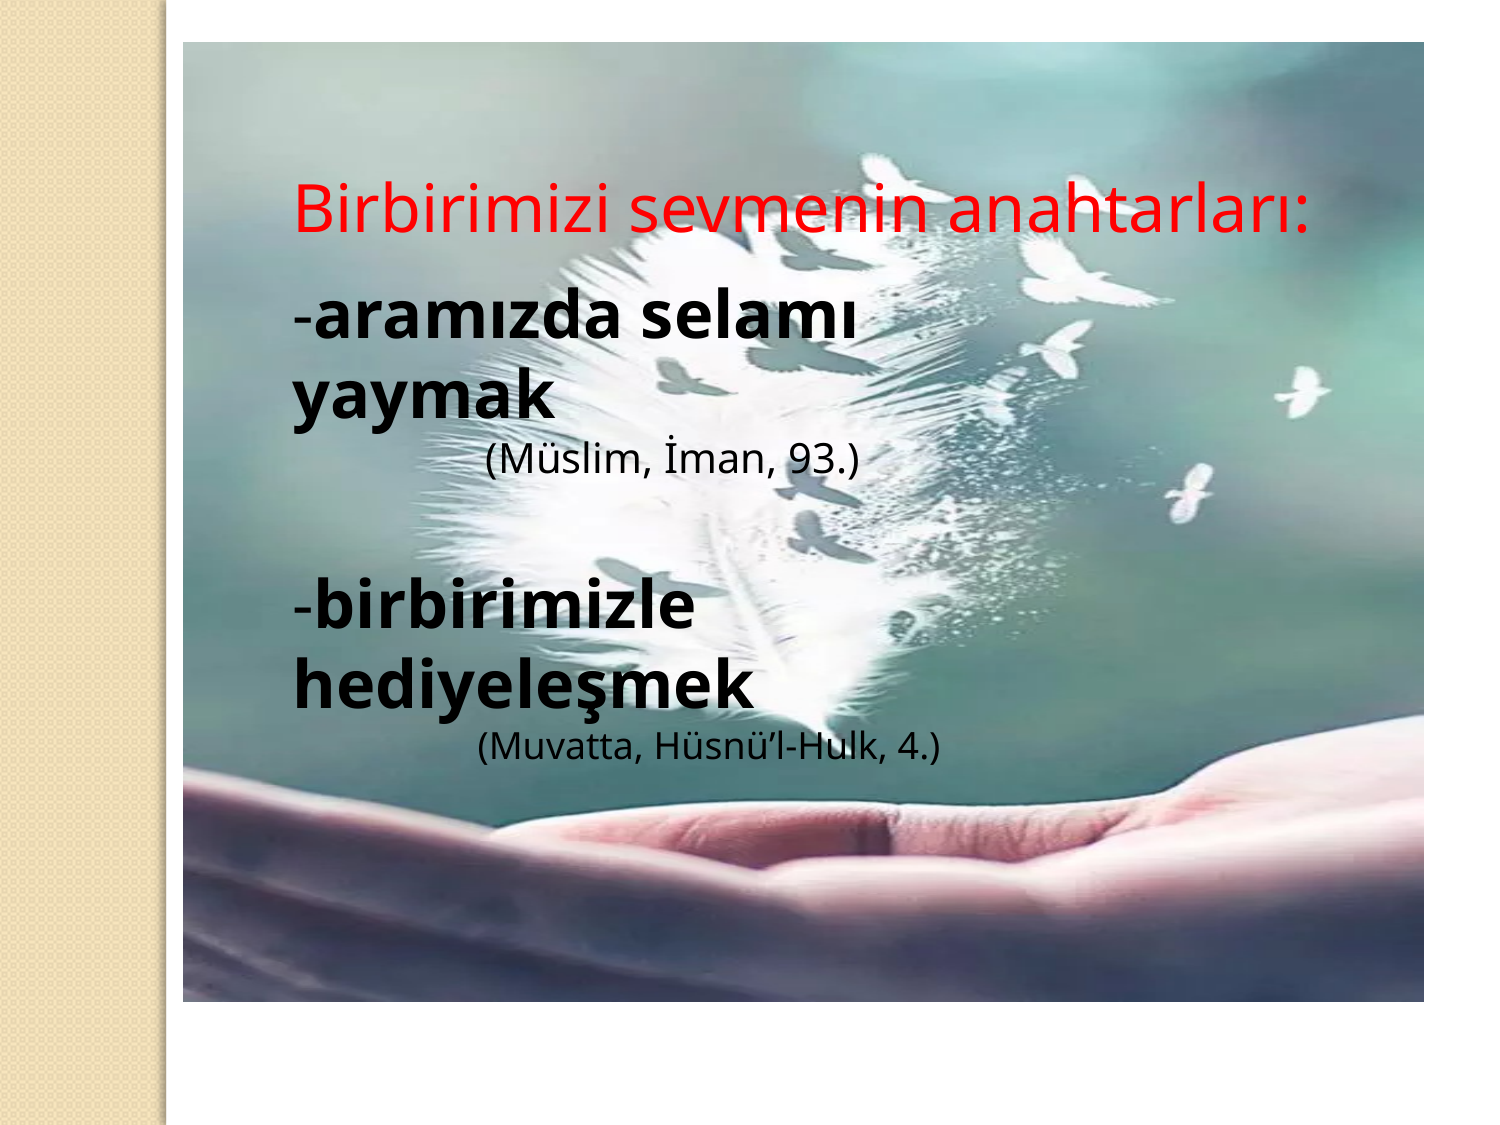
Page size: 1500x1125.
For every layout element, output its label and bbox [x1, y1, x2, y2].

picture [182, 42, 1424, 1003]
